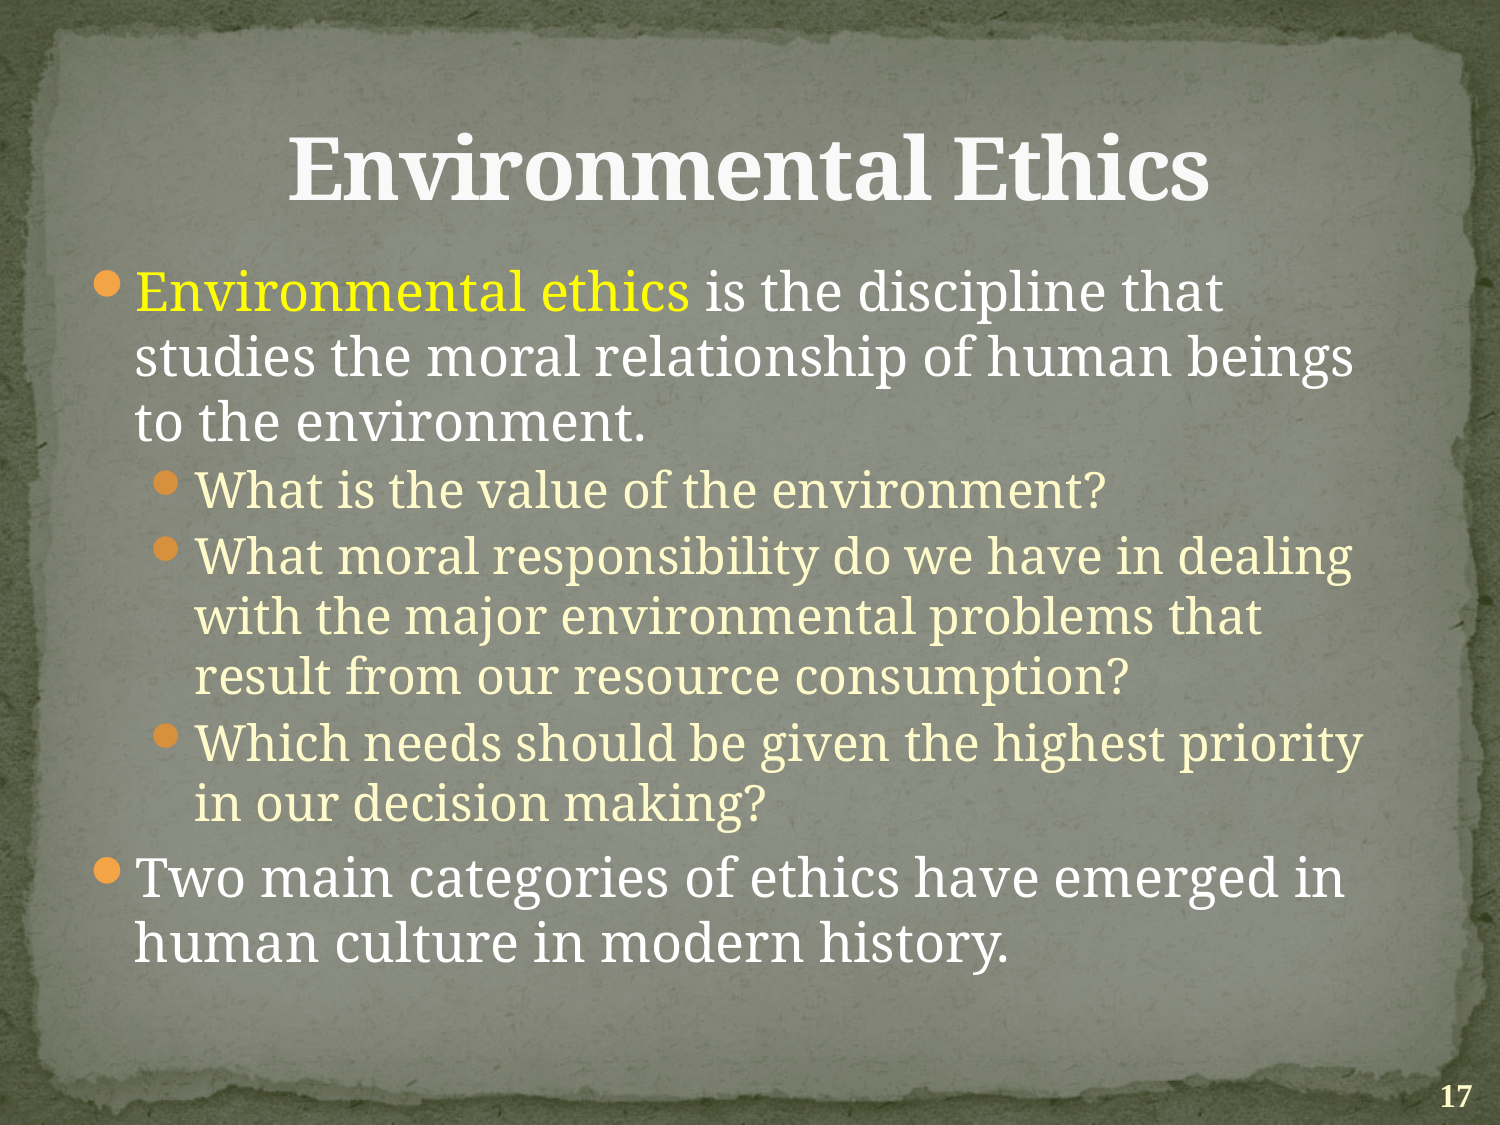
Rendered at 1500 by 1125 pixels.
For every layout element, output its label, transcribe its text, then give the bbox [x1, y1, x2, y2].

slide_number 17 [1412, 1062, 1500, 1125]
list Environmental ethics is the discipline that studies the moral relationship of human beings to the environment. What is the value of the environment? What moral responsibility do we have in dealing with the major environmental problems that result from our resource consumption? Which needs should be given the highest priority in our decision making? Two main categories of ethics have emerged in human culture in modern history. [75, 249, 1425, 1000]
title Environmental Ethics [74, 24, 1425, 225]
